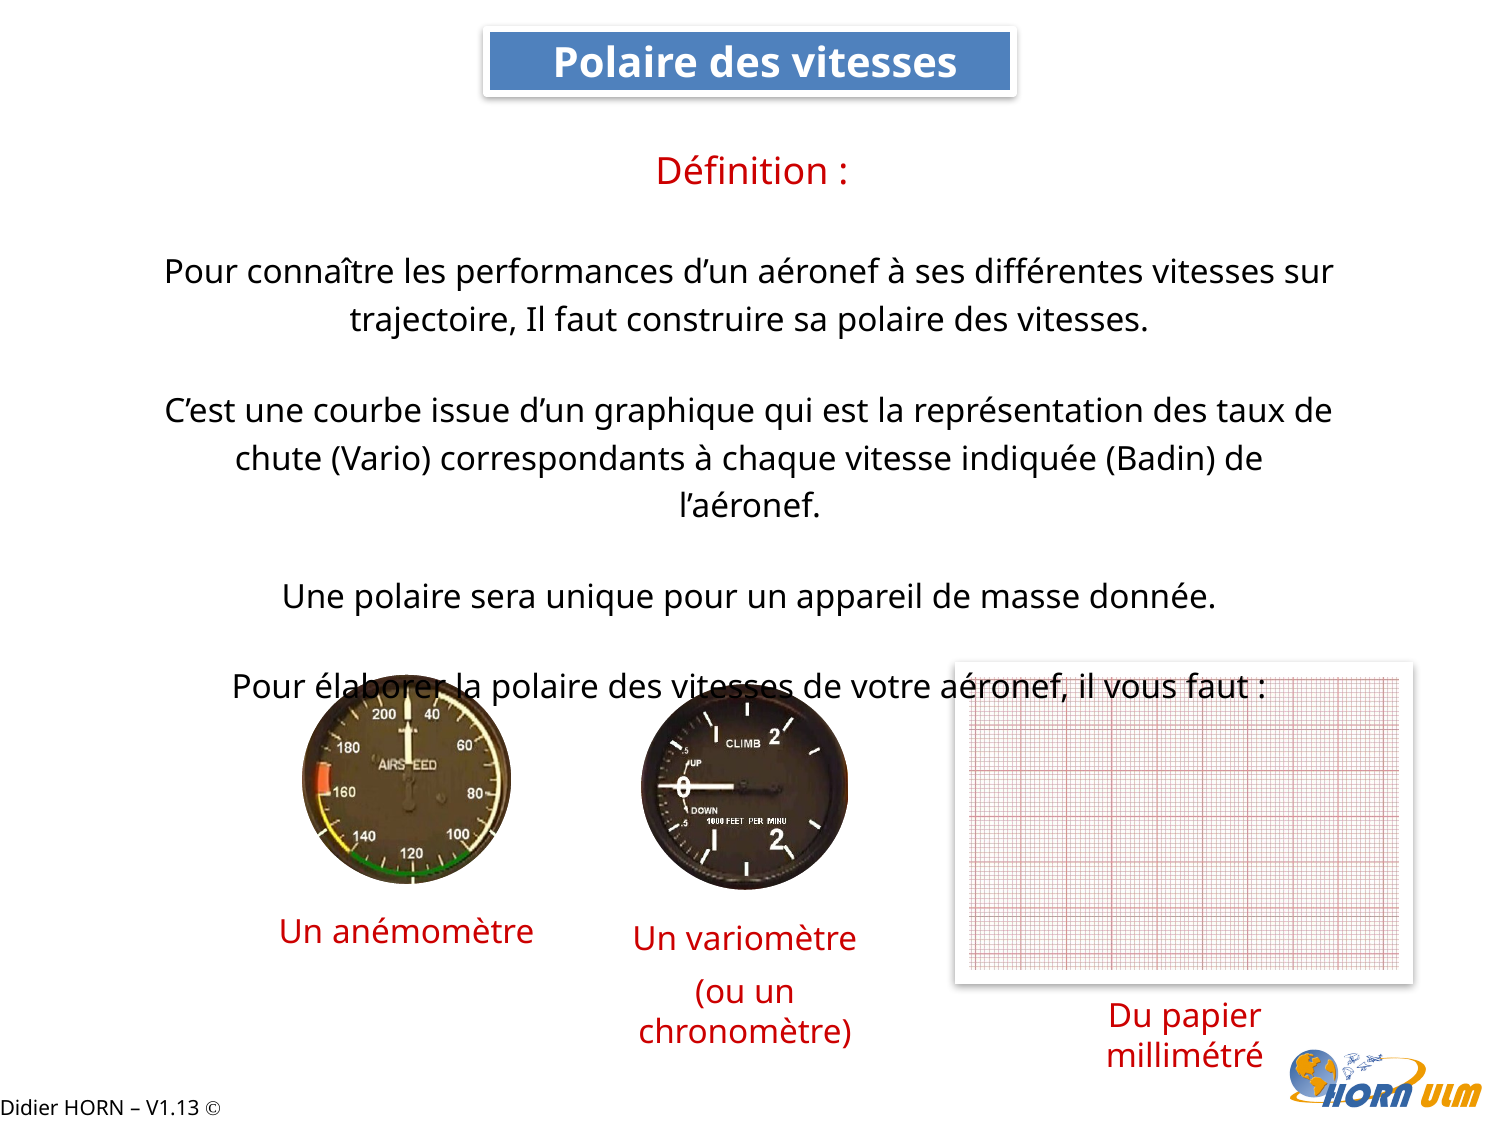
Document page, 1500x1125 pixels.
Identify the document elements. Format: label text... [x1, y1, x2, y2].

text_box Polaire des vitesses [483, 26, 1017, 97]
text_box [576, 624, 914, 1019]
picture [1275, 1036, 1500, 1125]
text_box Pour connaître les performances d’un aéronef à ses différentes vitesses sur trajectoire, Il faut construire sa polaire des vitesses. C’est une courbe issue d’un graphique qui est la représentation des taux de chute (Vario) correspondants à chaque vitesse indiquée (Badin) de l’aéronef. Une polaire sera unique pour un appareil de masse donnée. Pour élaborer la polaire des vitesses de votre aéronef, il vous faut : [145, 235, 1355, 713]
text_box Définition : [431, 139, 1073, 200]
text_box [238, 613, 575, 959]
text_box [968, 676, 1399, 1043]
